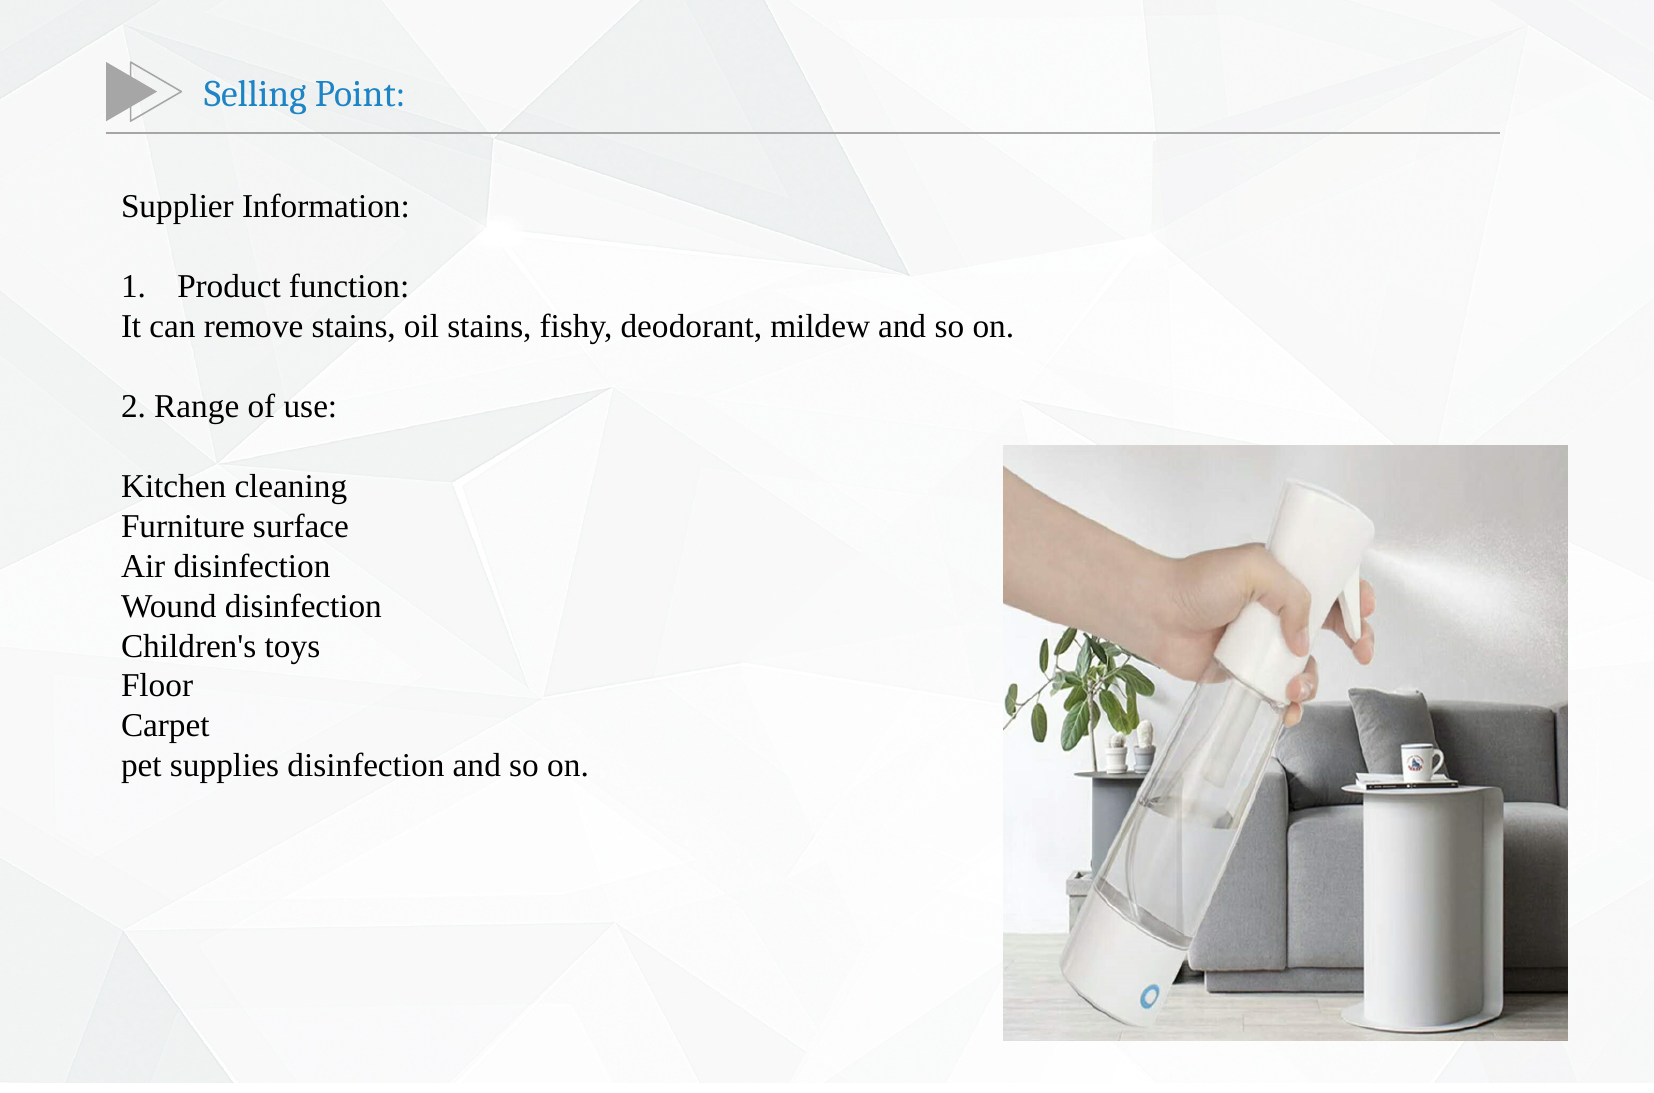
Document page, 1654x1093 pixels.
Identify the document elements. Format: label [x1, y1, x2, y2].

text_box [105, 61, 182, 122]
picture [0, 0, 1654, 1083]
